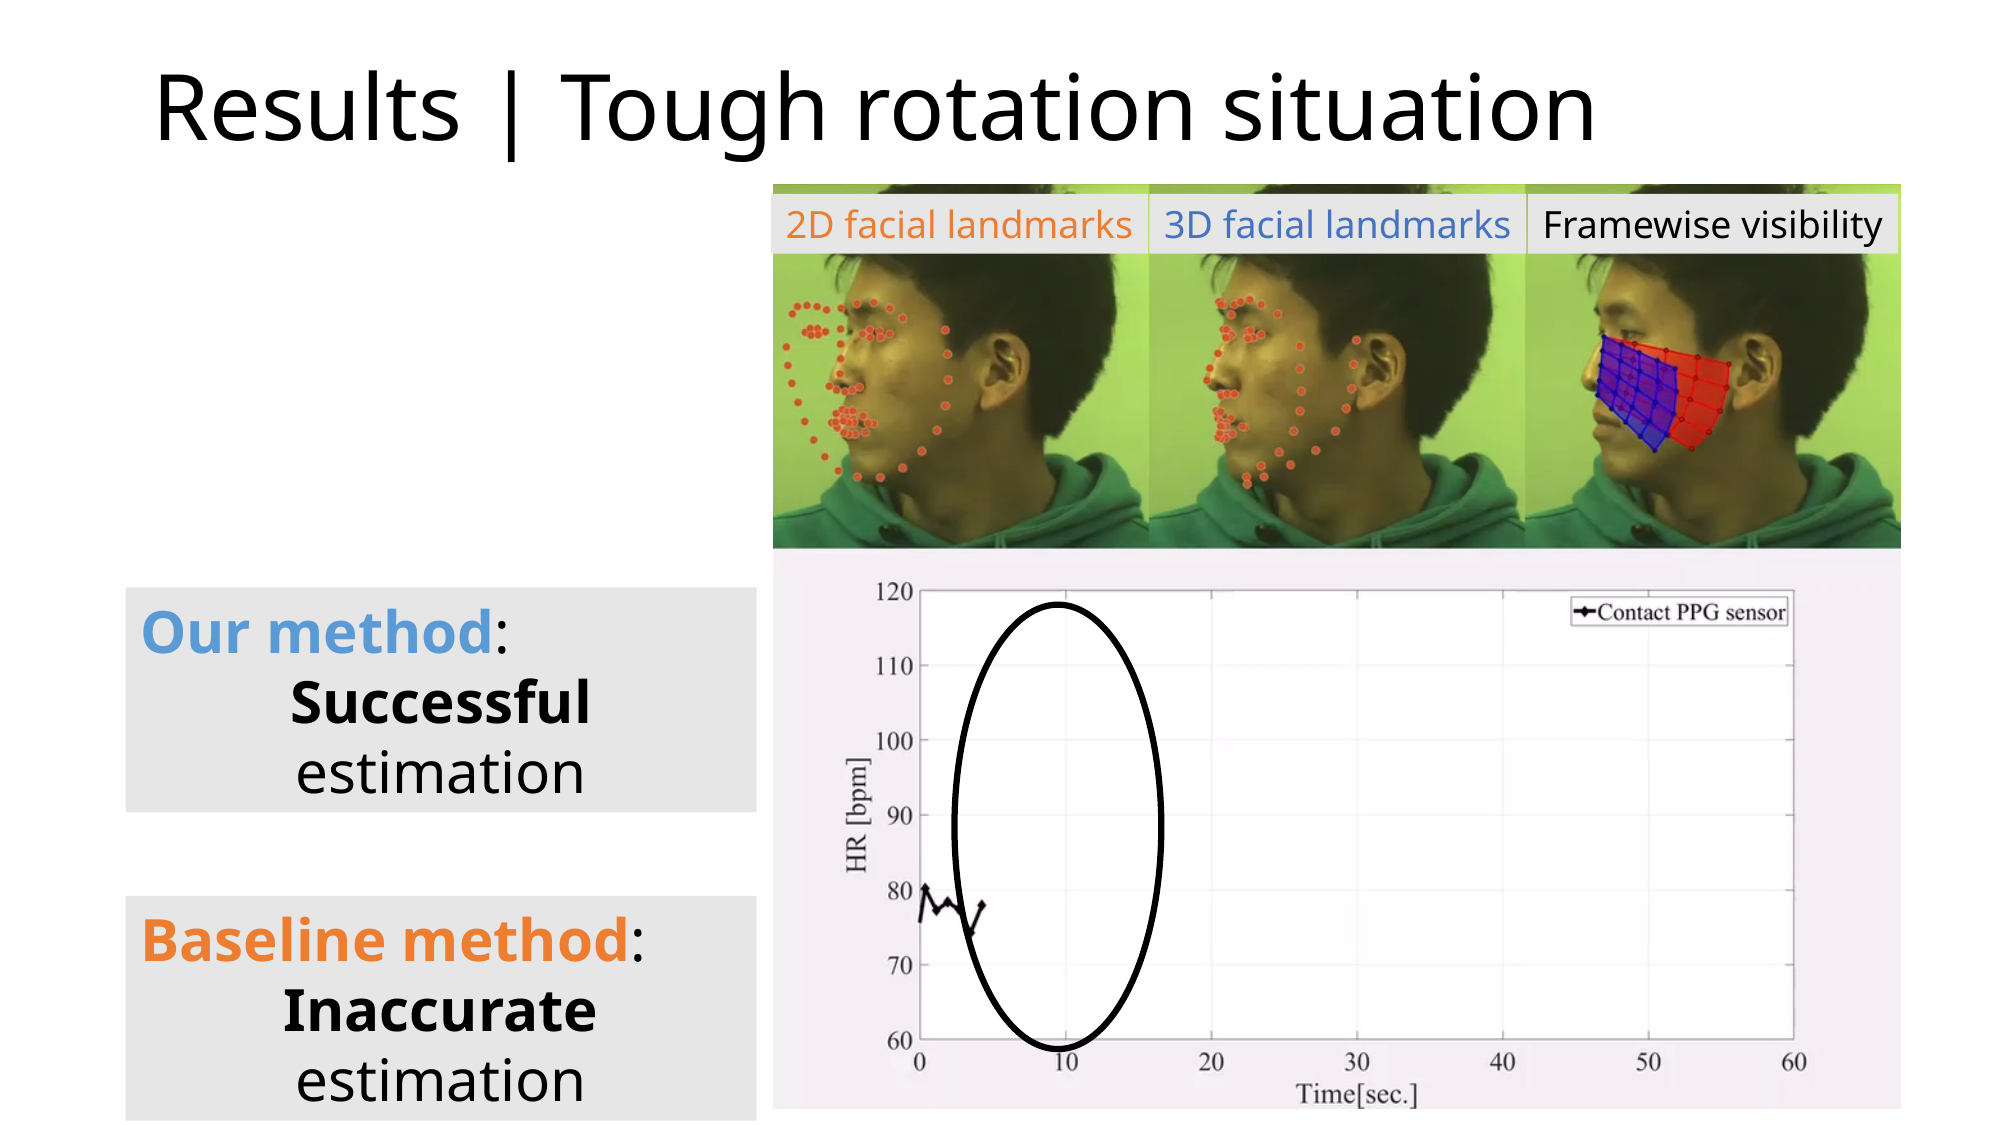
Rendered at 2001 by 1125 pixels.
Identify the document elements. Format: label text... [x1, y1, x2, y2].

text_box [772, 183, 1902, 1110]
title Results | Tough rotation situation [137, 2, 1863, 220]
text_box Our method: Successful estimation [125, 587, 757, 813]
text_box Baseline method: Inaccurate estimation [125, 895, 757, 1121]
